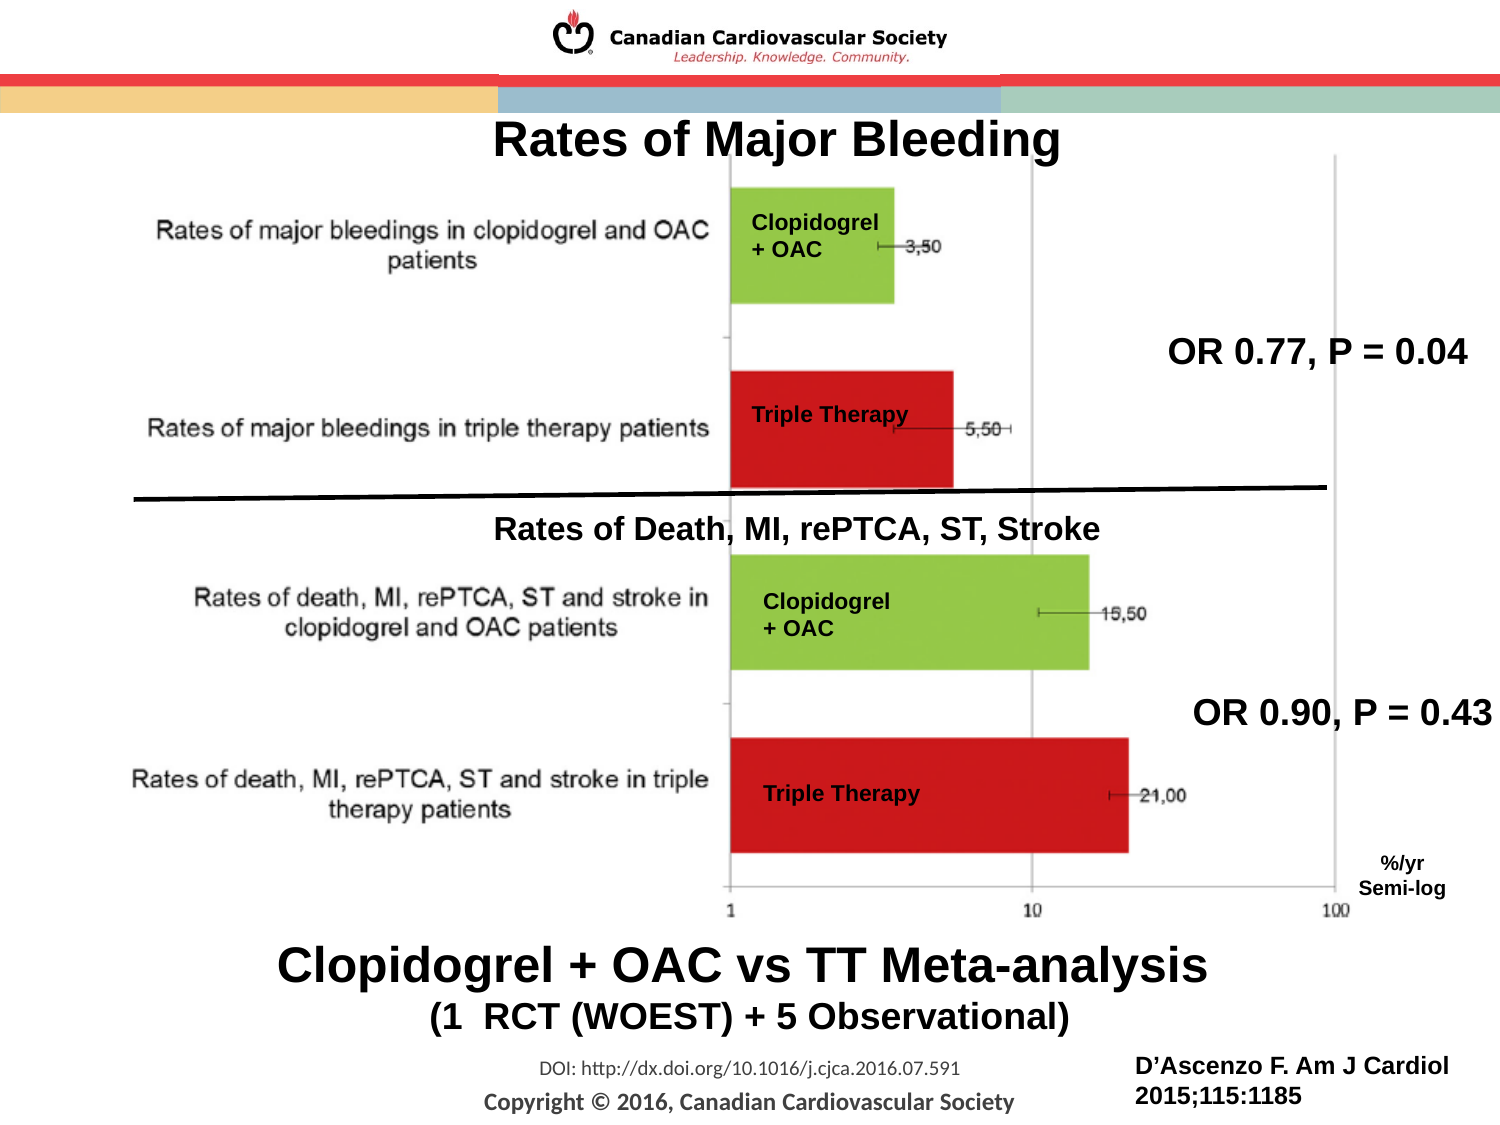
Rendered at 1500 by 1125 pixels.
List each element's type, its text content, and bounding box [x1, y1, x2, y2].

picture [553, 9, 947, 64]
text_box D’Ascenzo F. Am J Cardiol 2015;115:1185 [1120, 1042, 1496, 1117]
picture [0, 74, 1500, 113]
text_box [133, 487, 1327, 500]
picture [116, 147, 1384, 930]
text_box Clopidogrel + OAC vs TT Meta-analysis (1 RCT (WOEST) + 5 Observational) [262, 938, 1238, 1045]
text_box OR 0.90, P = 0.43 [1389, 680, 1500, 741]
text_box Rates of Major Bleeding [477, 99, 1078, 146]
text_box %/yr Semi-log [1389, 842, 1462, 908]
text_box OR 0.77, P = 0.04 [1389, 319, 1483, 380]
